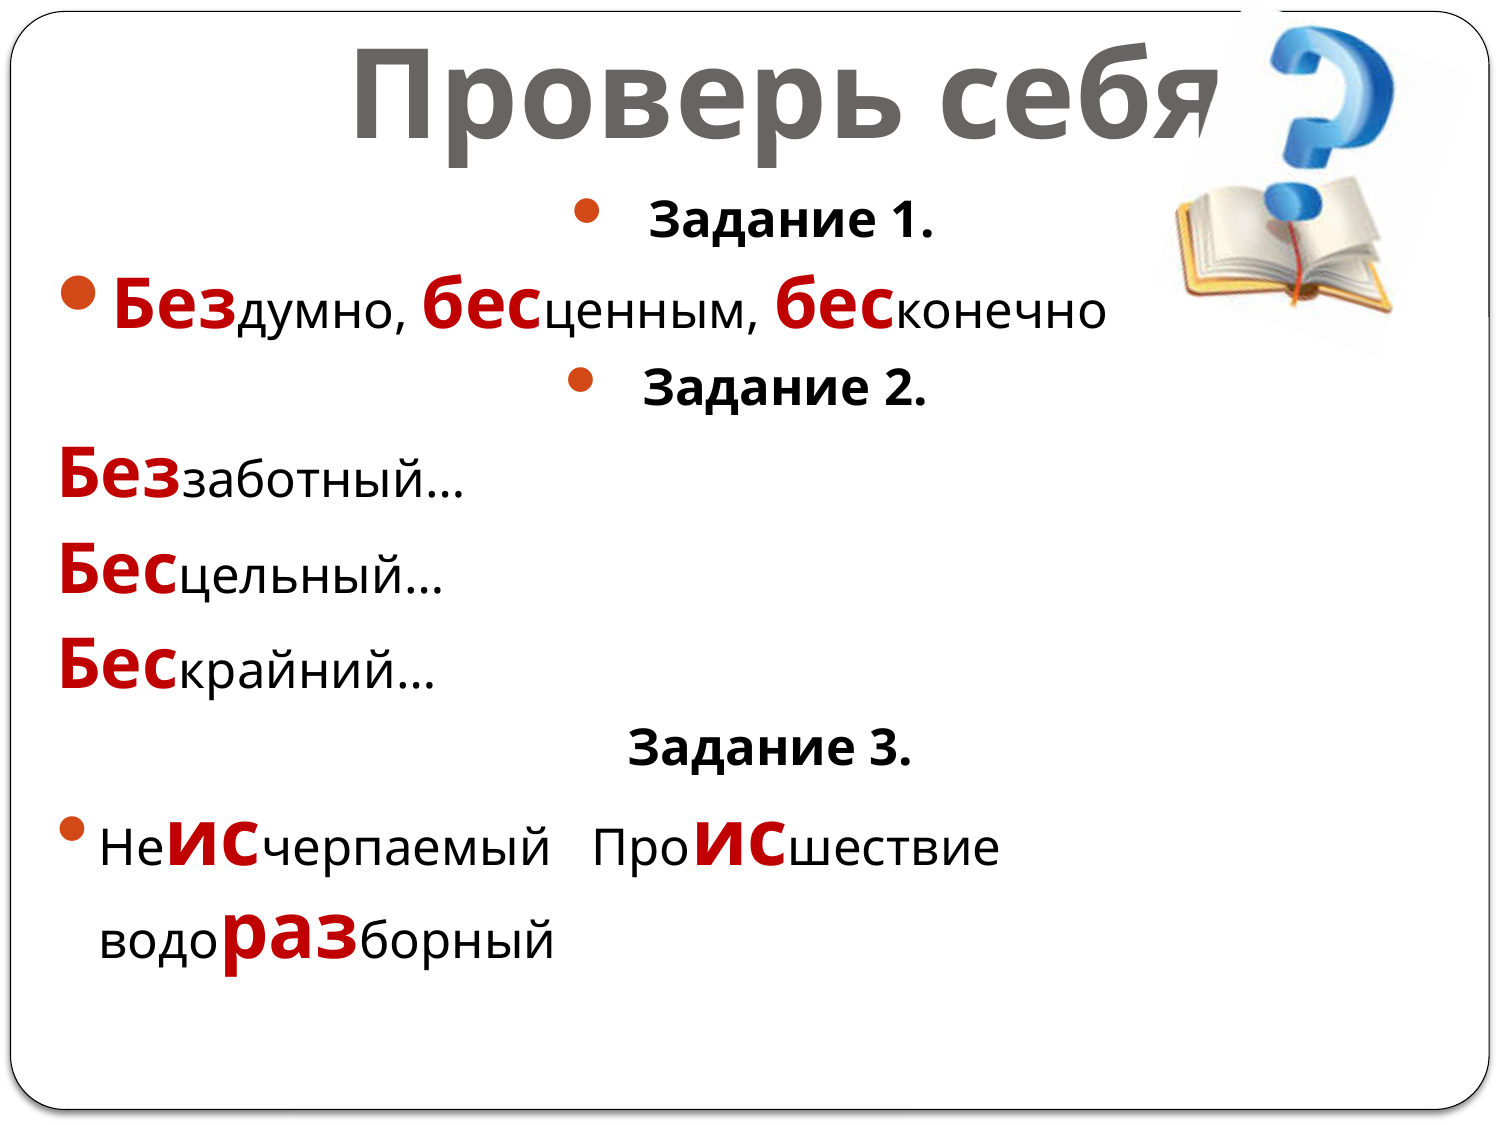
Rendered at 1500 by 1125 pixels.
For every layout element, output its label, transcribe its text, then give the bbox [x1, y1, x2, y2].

title Проверь себя [150, 45, 1186, 178]
picture [1153, 1, 1470, 357]
list Задание 1. Бездумно, бесценным, бесконечно Задание 2. Беззаботный… Бесцельный… Бескрайний… Задание 3. Неисчерпаемый Происшествие водоразборный [41, 178, 1500, 988]
